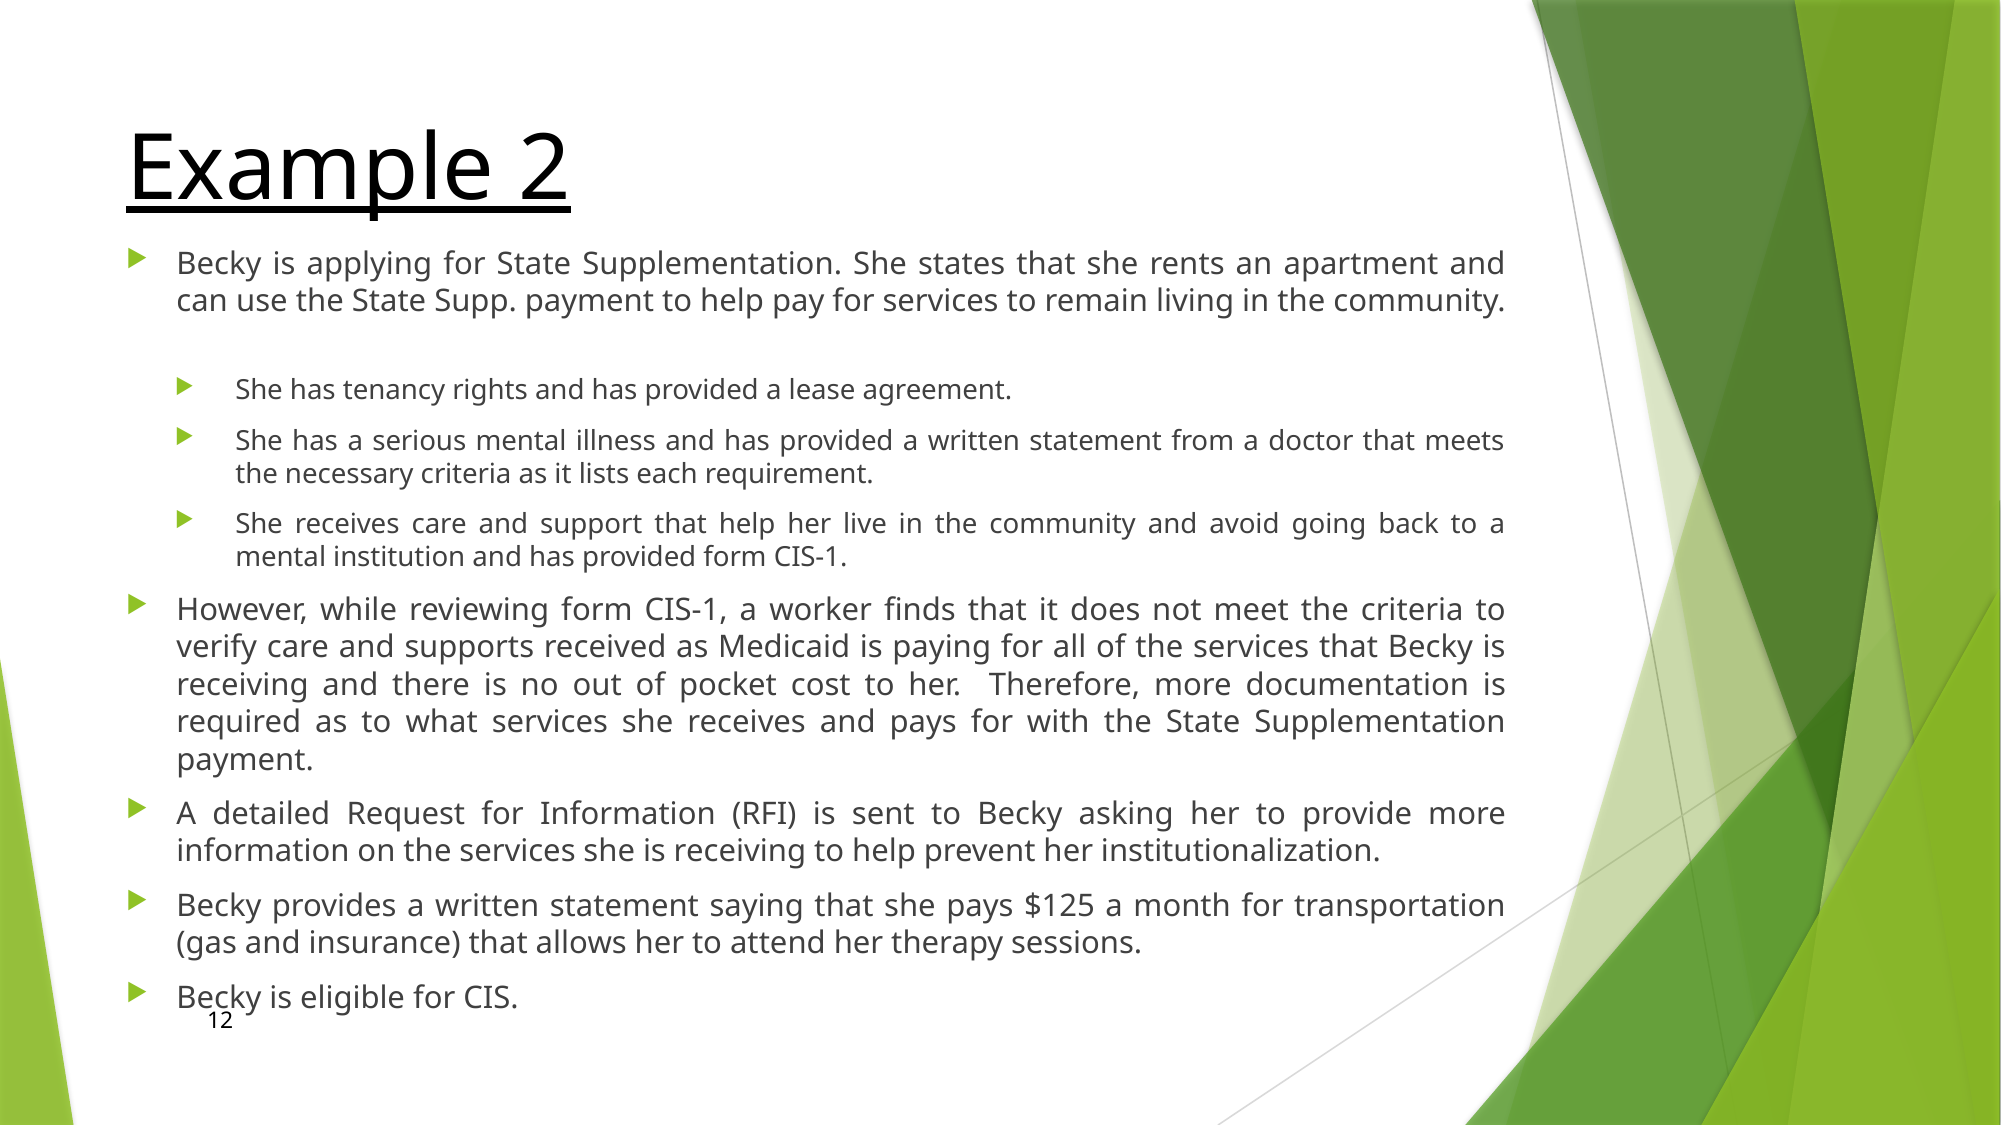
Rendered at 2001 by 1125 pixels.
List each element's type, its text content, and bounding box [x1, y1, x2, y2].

slide_number 12 [177, 991, 249, 1051]
title Example 2 [111, 99, 1522, 235]
list Becky is applying for State Supplementation. She states that she rents an apartment and can use the State Supp. payment to help pay for services to remain living in the community. She has tenancy rights and has provided a lease agreement. She has a serious mental illness and has provided a written statement from a doctor that meets the necessary criteria as it lists each requirement. She receives care and support that help her live in the community and avoid going back to a mental institution and has provided form CIS-1. However, while reviewing form CIS-1, a worker finds that it does not meet the criteria to verify care and supports received as Medicaid is paying for all of the services that Becky is receiving and there is no out of pocket cost to her. Therefore, more documentation is required as to what services she receives and pays for with the State Supplementation payment. A detailed Request for Information (RFI) is sent to Becky asking her to provide more information on the services she is receiving to help prevent her institutionalization. Becky provides a written statement saying that she pays $125 a month for transportation (gas and insurance) that allows her to attend her therapy sessions. Becky is eligible for CIS. [111, 235, 1522, 1025]
